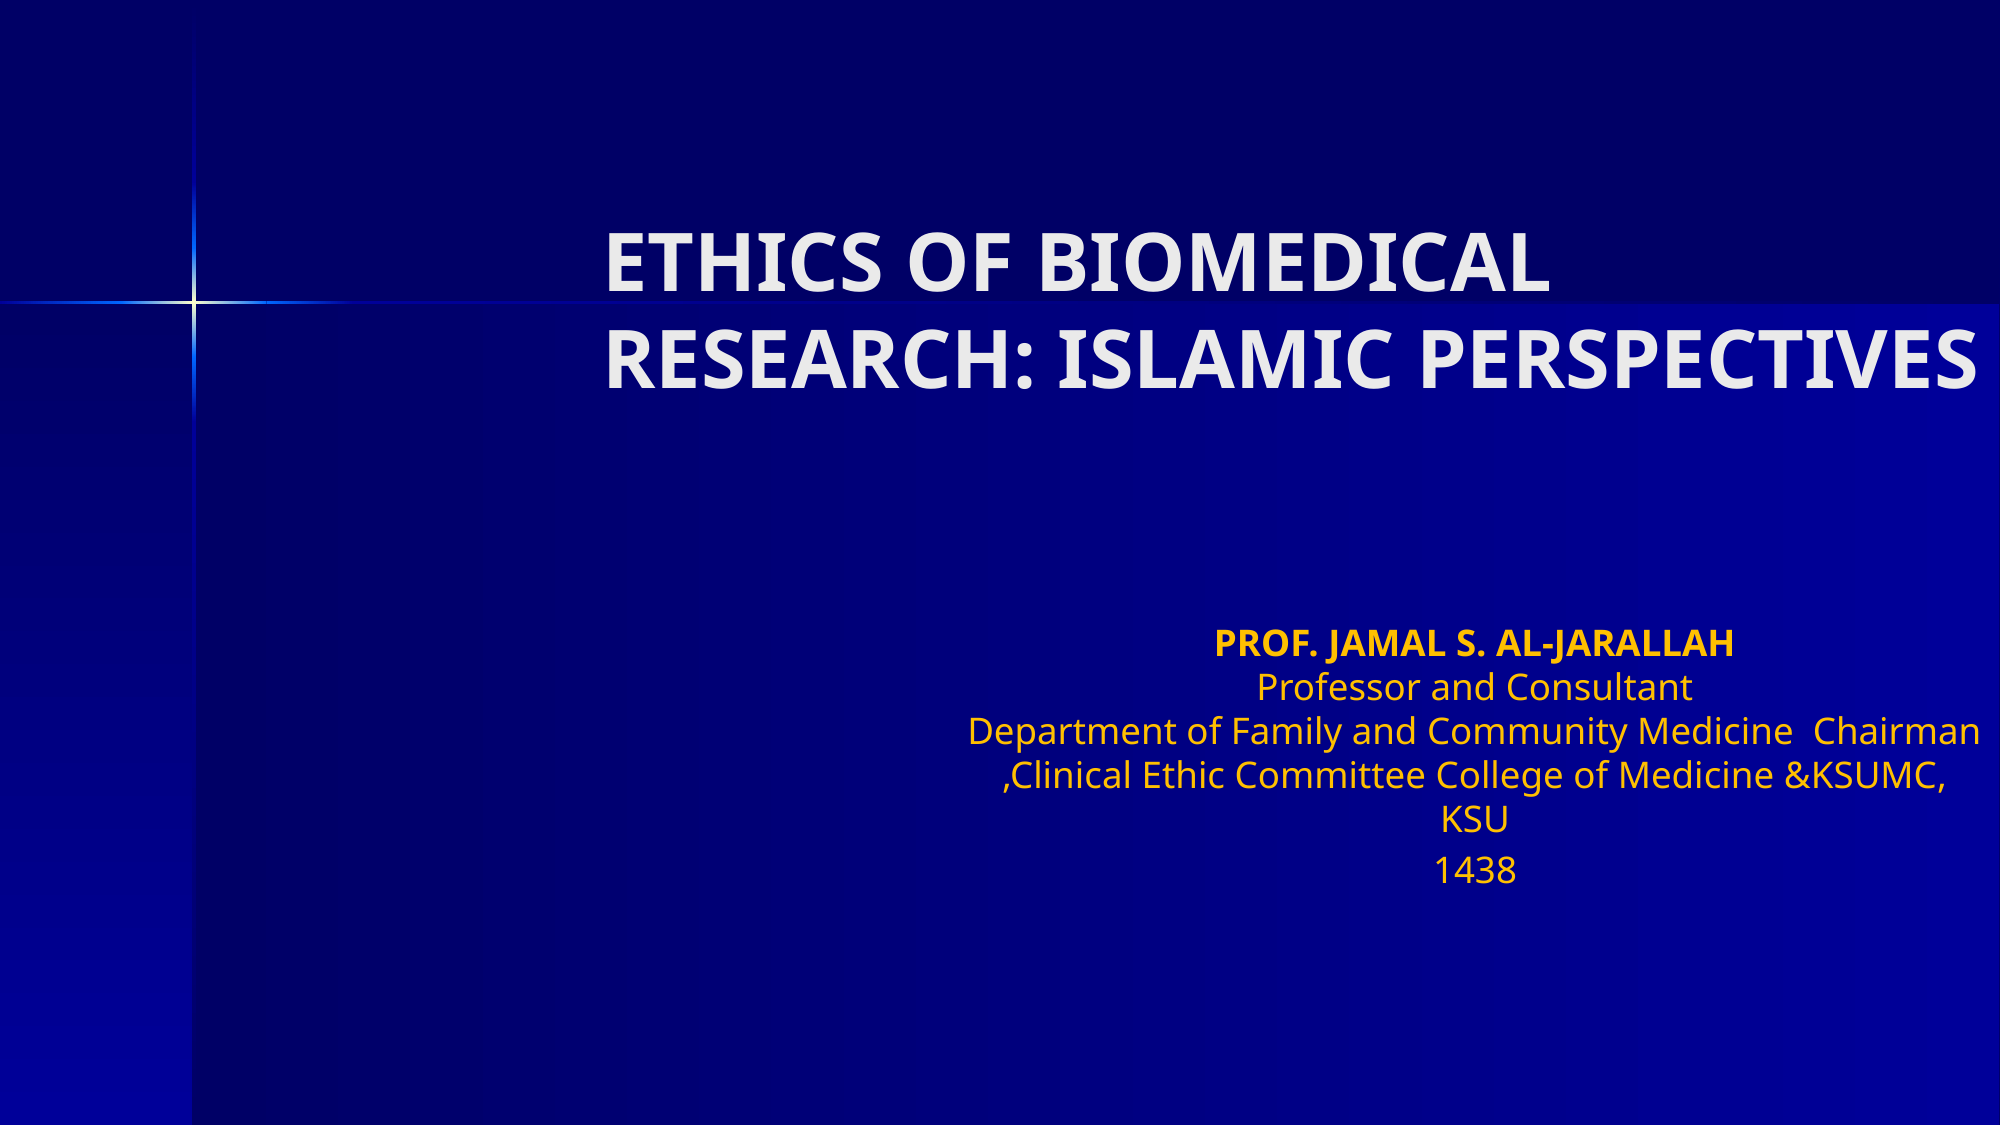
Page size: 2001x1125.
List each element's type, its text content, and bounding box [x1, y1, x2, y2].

title ETHICS OF BIOMEDICAL RESEARCH: ISLAMIC PERSPECTIVES [587, 187, 2000, 429]
subtitle PROF. JAMAL S. AL-JARALLAH Professor and Consultant Department of Family and Community Medicine Chairman ,Clinical Ethic Committee College of Medicine &KSUMC, KSU 1438 [949, 612, 2000, 901]
